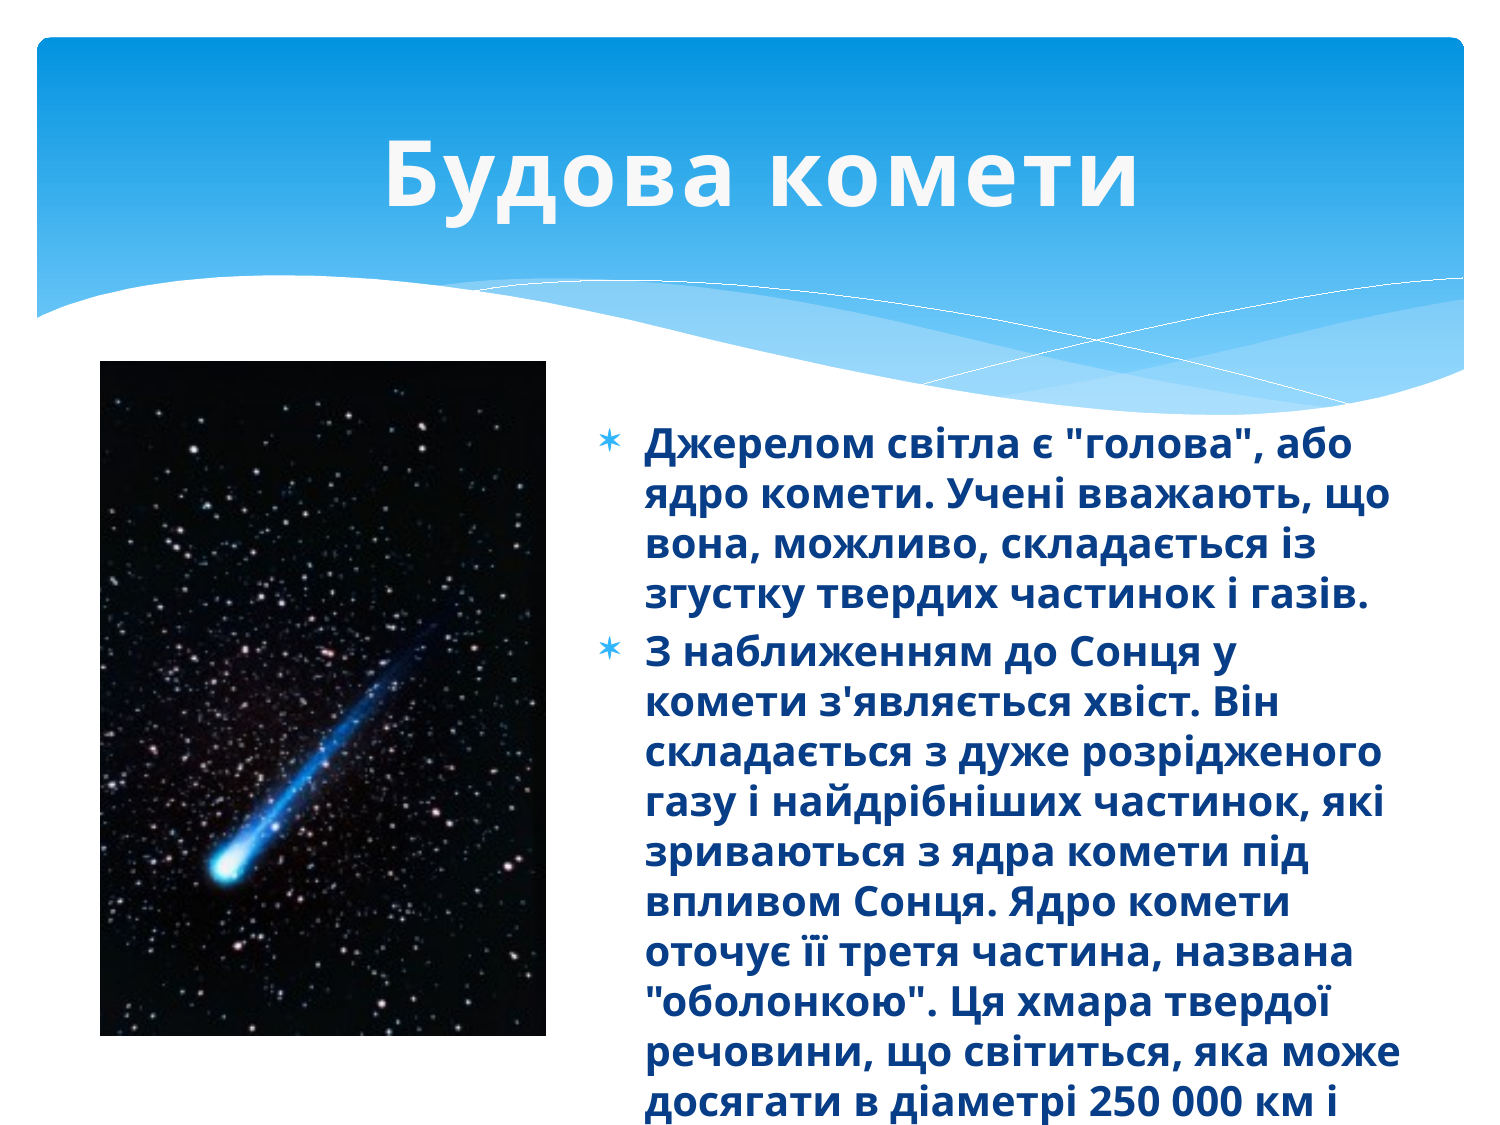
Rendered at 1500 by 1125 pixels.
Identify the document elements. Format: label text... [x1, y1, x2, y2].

title Будова комети [112, 78, 1414, 261]
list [100, 361, 546, 1036]
list Джерелом світла є "голова", або ядро комети. Учені вважають, що вона, можливо, складається із згустку твердих частинок і газів. З наближенням до Сонця у комети з'являється хвіст. Він складається з дуже розрідженого газу і найдрібніших частинок, які зриваються з ядра комети під впливом Сонця. Ядро комети оточує її третя частина, названа "оболонкою". Ця хмара твердої речовини, що світиться, яка може досягати в діаметрі 250 000 км і більш. [584, 408, 1424, 1035]
